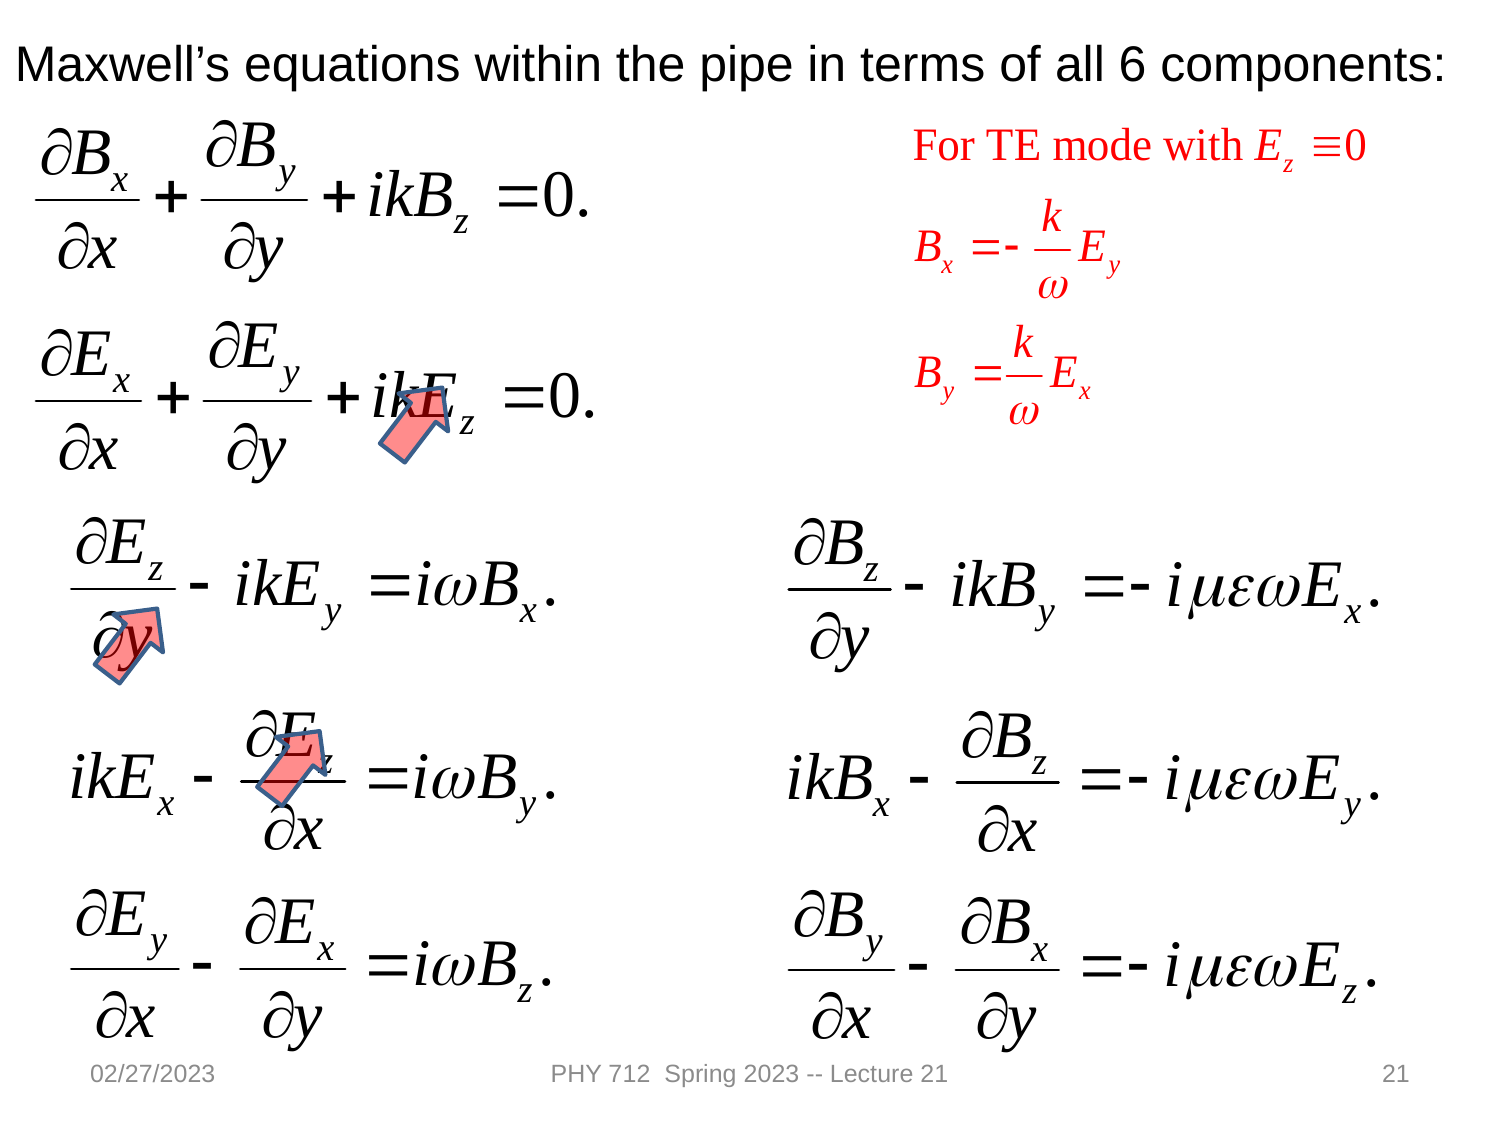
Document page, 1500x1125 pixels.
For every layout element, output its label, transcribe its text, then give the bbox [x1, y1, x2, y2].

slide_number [75, 1072, 425, 1103]
slide_number 21 [1074, 1042, 1425, 1103]
footer PHY 712 Spring 2023 -- Lecture 21 [512, 1042, 988, 1103]
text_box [100, 119, 1372, 806]
text_box Maxwell’s equations within the pipe in terms of all 6 components: [0, 24, 1488, 100]
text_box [777, 499, 1393, 1066]
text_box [24, 100, 607, 500]
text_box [59, 498, 566, 1065]
